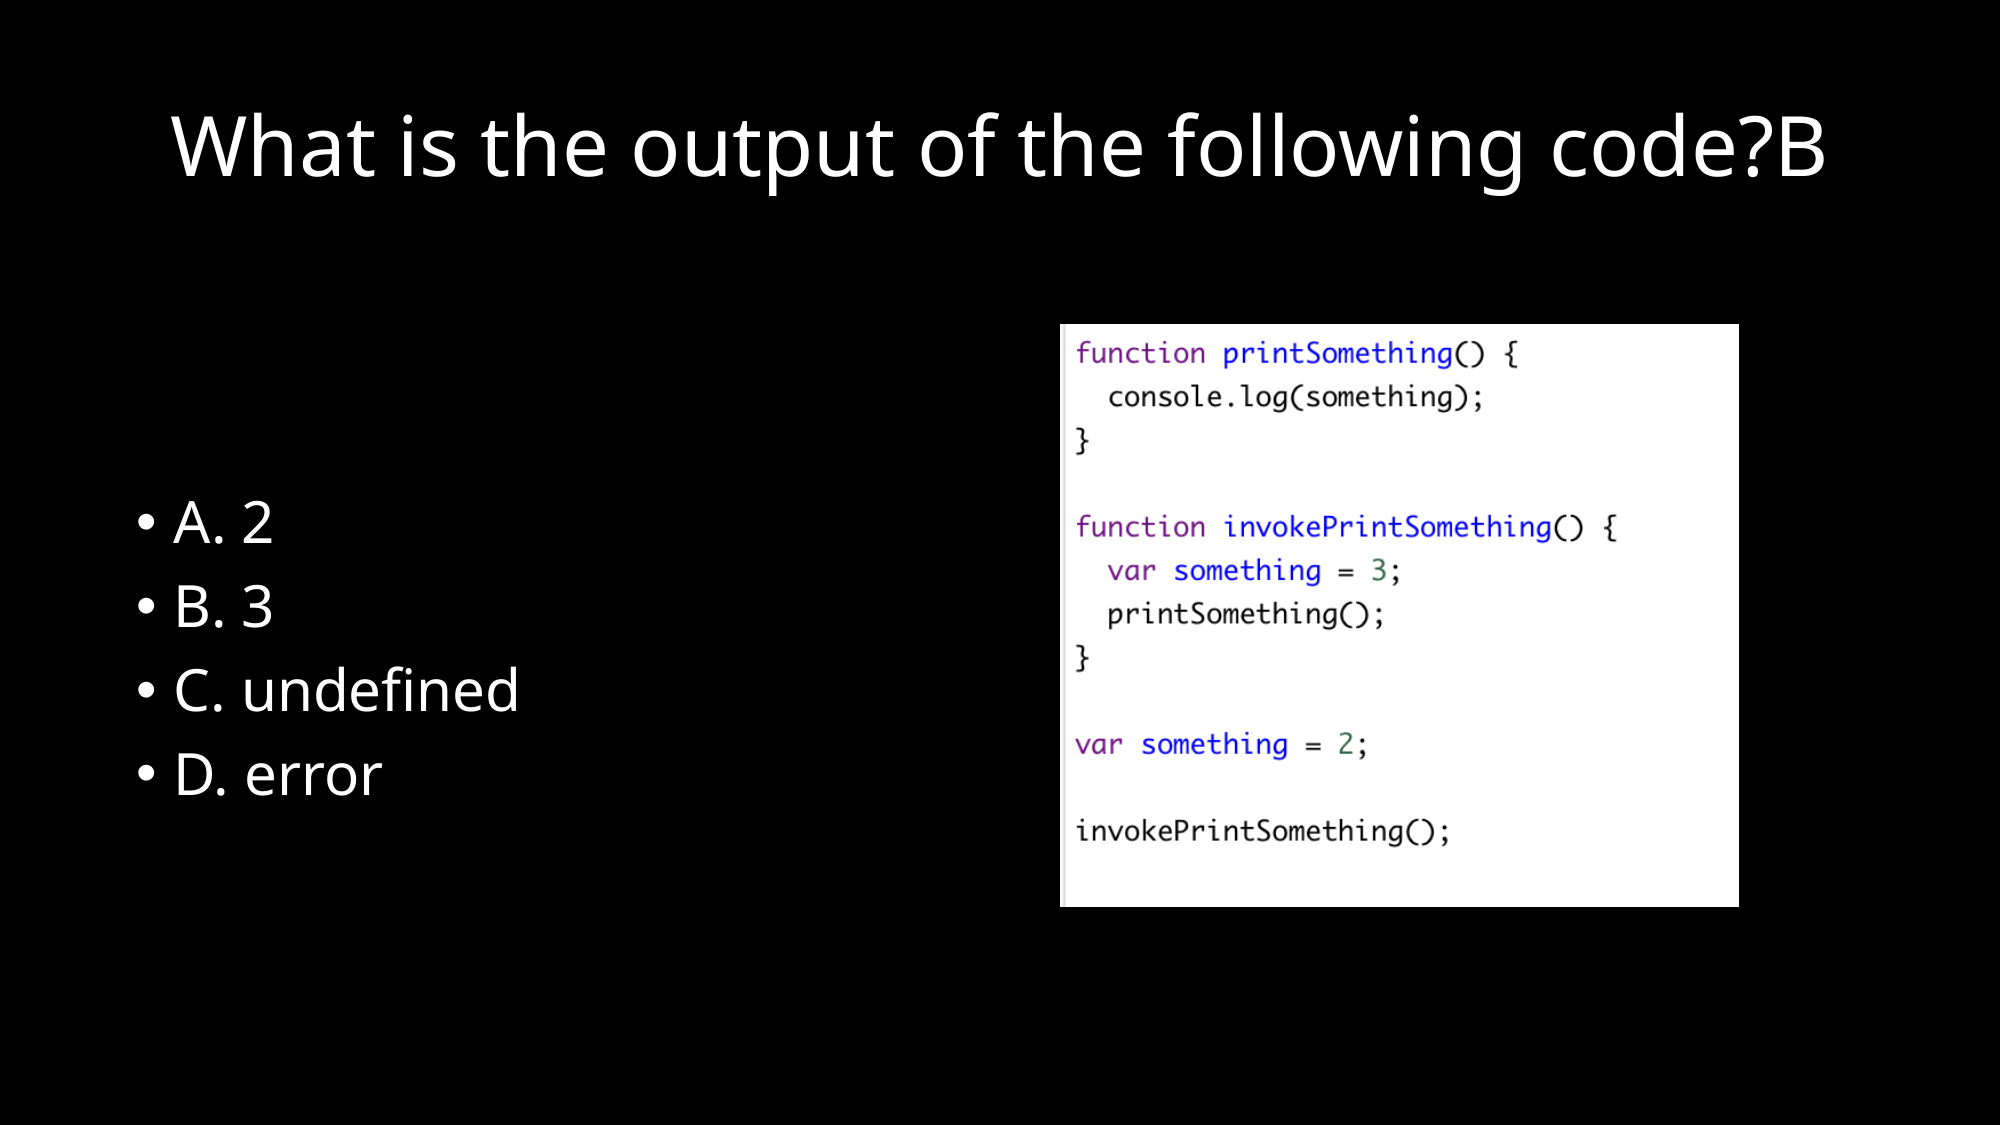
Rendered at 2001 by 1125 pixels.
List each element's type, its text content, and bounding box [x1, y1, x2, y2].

text_box What is the output of the following code?B [137, 14, 1863, 262]
text_box A. 2 B. 3 C. undefined D. error. [121, 262, 1888, 1039]
picture [1060, 323, 1739, 907]
